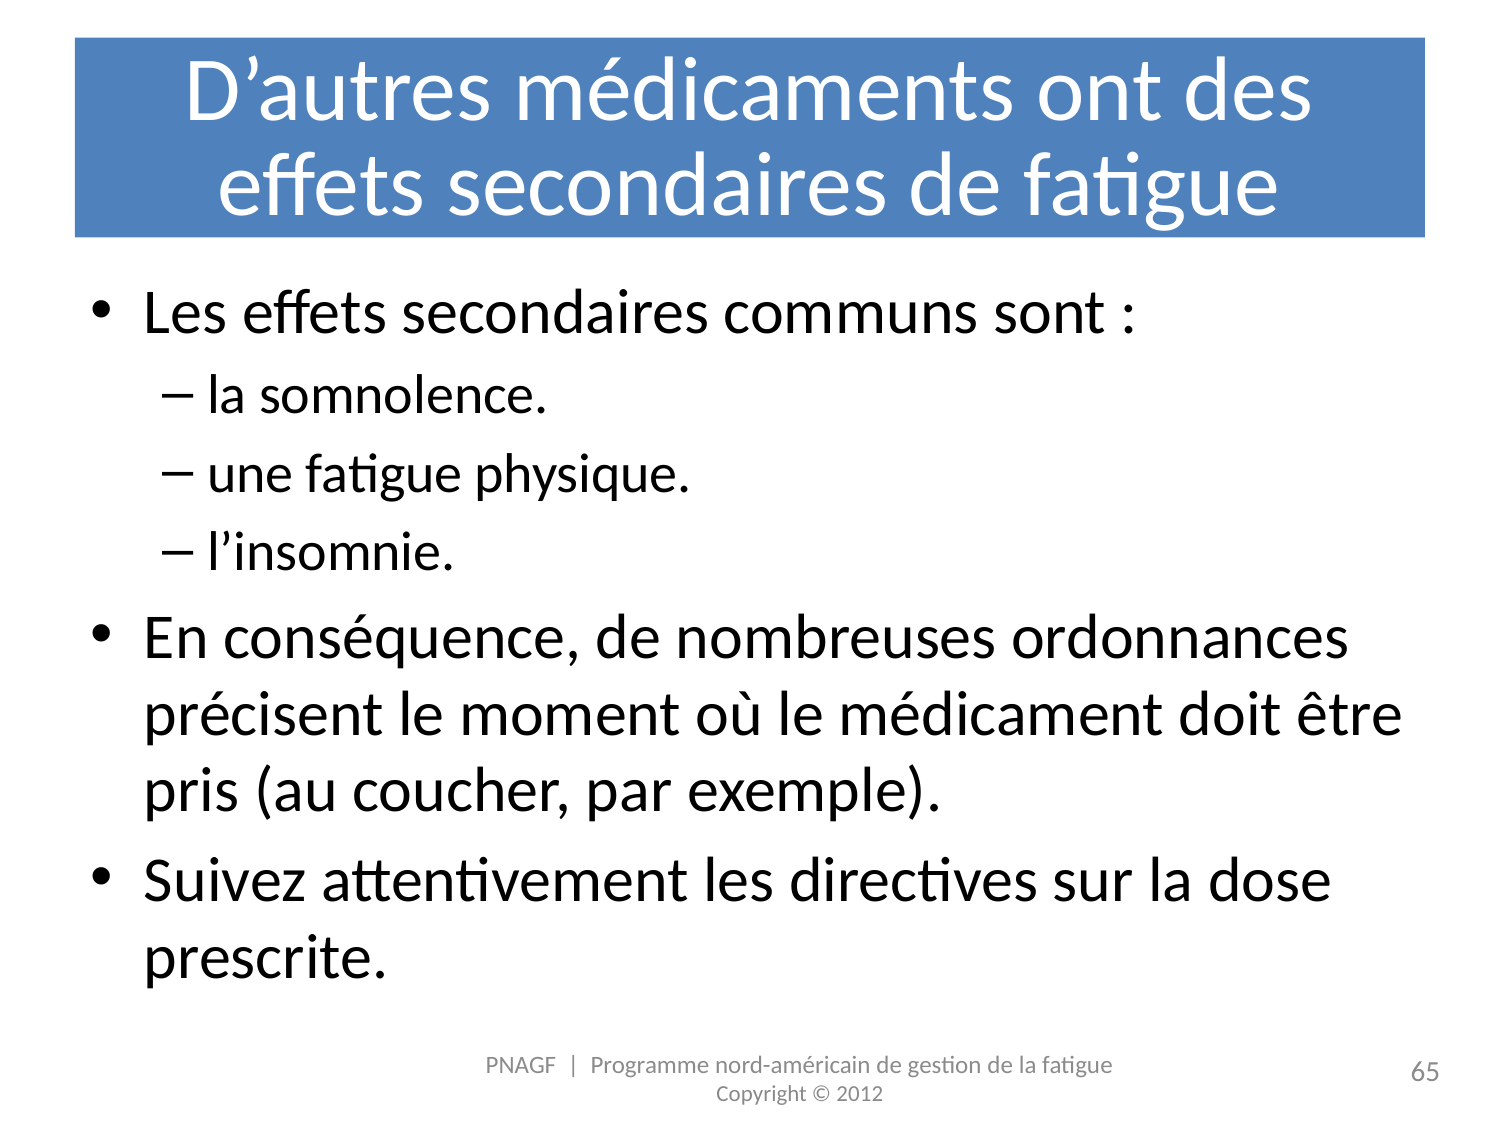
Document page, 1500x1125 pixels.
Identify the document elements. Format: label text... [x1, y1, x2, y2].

title D’autres médicaments ont des effets secondaires de fatigue [75, 45, 1425, 233]
list Les effets secondaires communs sont : la somnolence. une fatigue physique. l’insomnie. En conséquence, de nombreuses ordonnances précisent le moment où le médicament doit être pris (au coucher, par exemple). Suivez attentivement les directives sur la dose prescrite. [75, 262, 1425, 1005]
